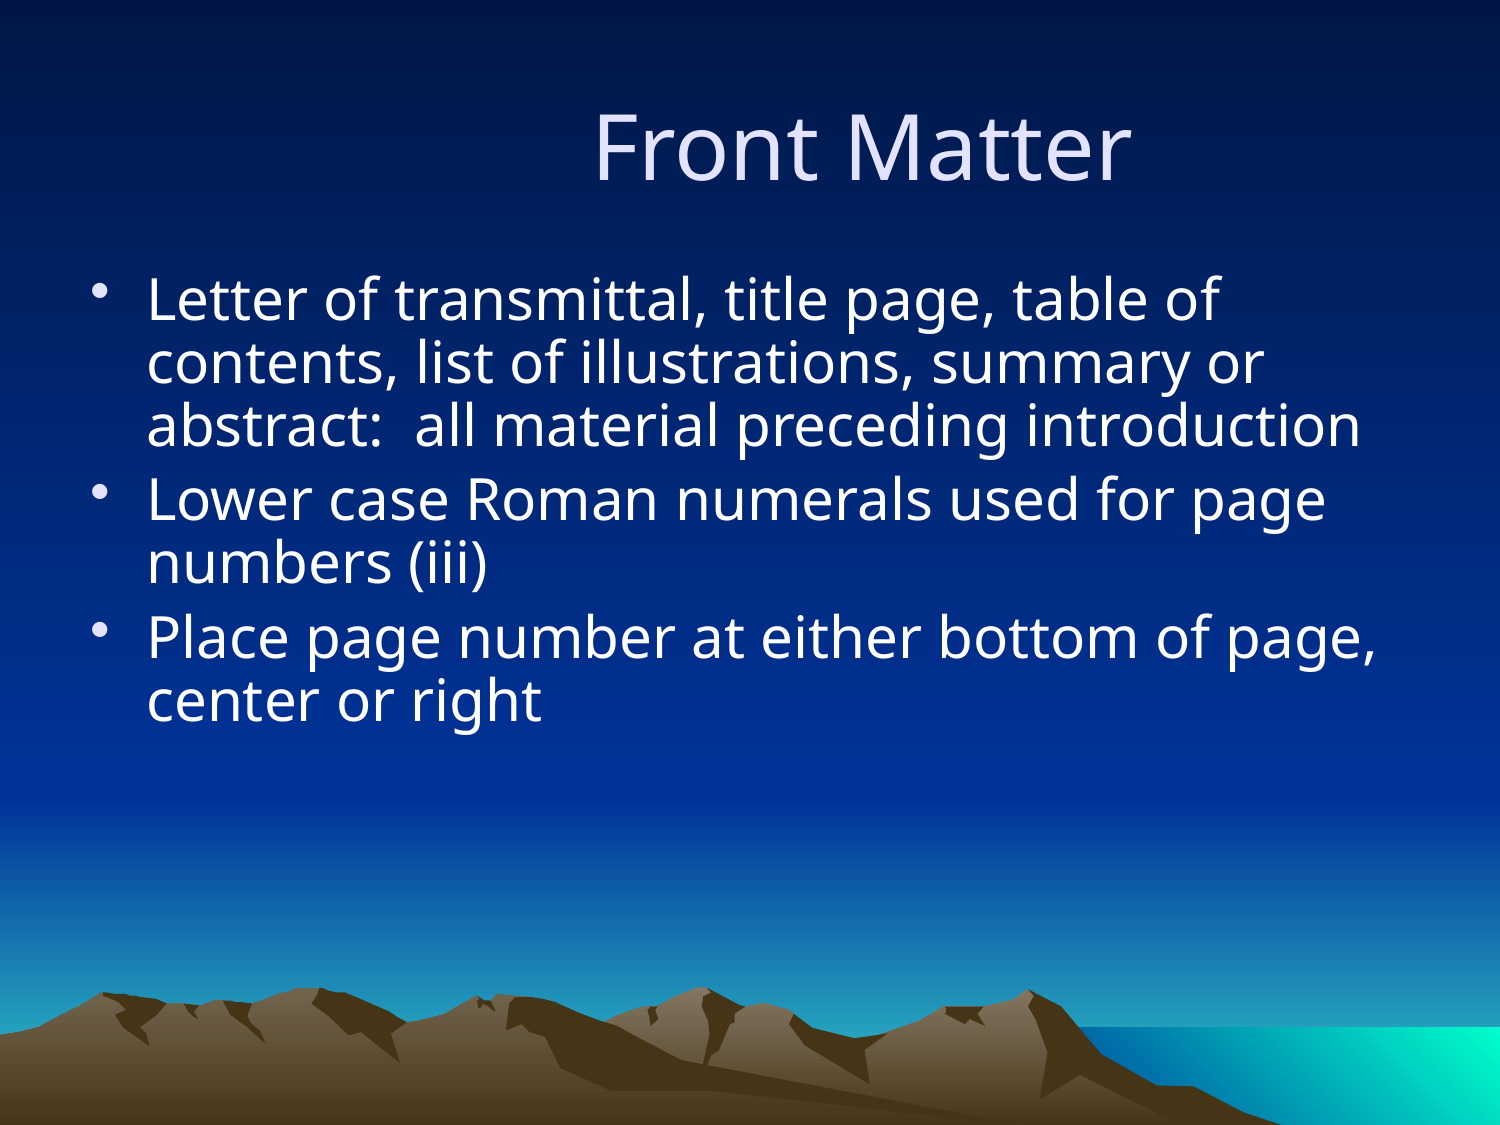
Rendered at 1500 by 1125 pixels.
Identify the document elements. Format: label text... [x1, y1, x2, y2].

title Front Matter [224, 49, 1500, 238]
list Letter of transmittal, title page, table of contents, list of illustrations, summary or abstract: all material preceding introduction Lower case Roman numerals used for page numbers (iii) Place page number at either bottom of page, center or right [74, 262, 1426, 1001]
